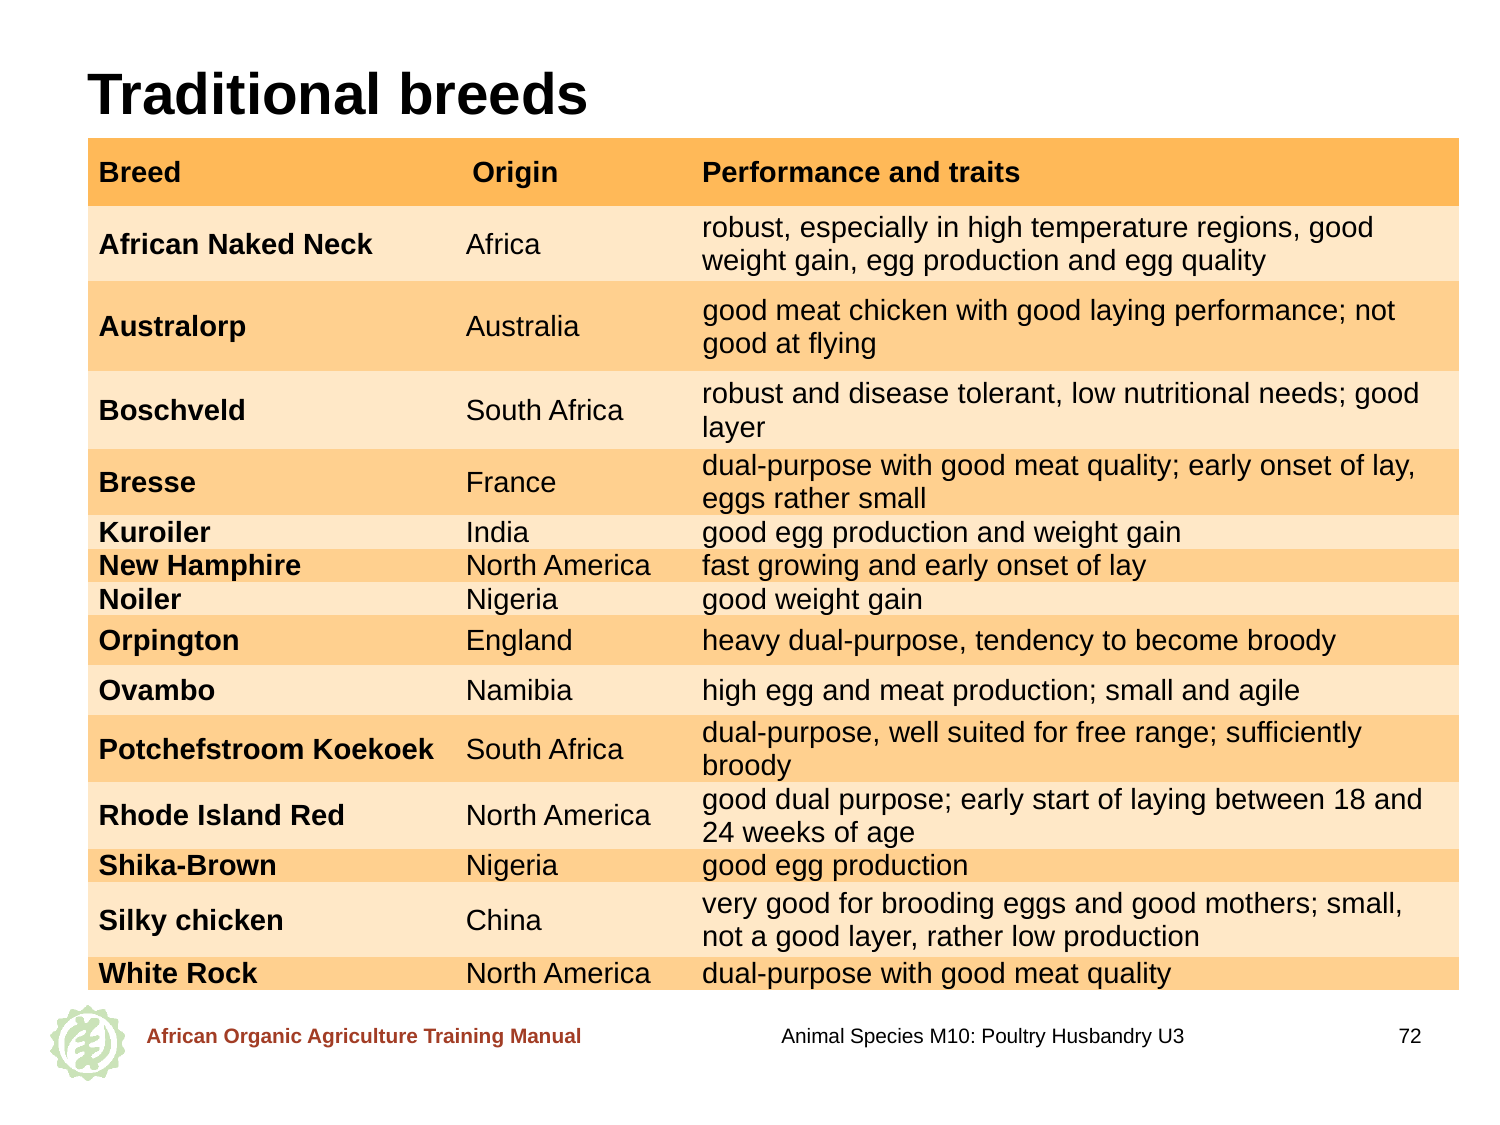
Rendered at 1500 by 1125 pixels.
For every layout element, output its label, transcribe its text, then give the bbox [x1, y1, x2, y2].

table_cell good egg production [691, 849, 1459, 882]
table_cell Africa [455, 206, 691, 281]
table_cell dual-purpose with good meat quality [691, 957, 1459, 990]
table_cell good dual purpose; early start of laying between 18 and 24 weeks of age [691, 782, 1459, 849]
table_cell South Africa [455, 715, 691, 782]
table_cell Orpington [88, 615, 455, 665]
table_cell France [455, 449, 691, 515]
table_cell South Africa [455, 371, 691, 449]
table_header Origin [455, 138, 691, 206]
table_cell fast growing and early onset of lay [691, 549, 1459, 582]
table_header Performance and traits [691, 138, 1459, 206]
table_cell Potchefstroom Koekoek [88, 715, 455, 782]
table_cell Bresse [88, 449, 455, 515]
table_cell New Hamphire [88, 549, 455, 582]
table_cell dual-purpose, well suited for free range; sufficiently broody [691, 715, 1459, 782]
table_cell North America [455, 782, 691, 849]
table_cell good weight gain [691, 582, 1459, 615]
table_cell India [455, 515, 691, 549]
table_cell robust and disease tolerant, low nutritional needs; good layer [691, 371, 1459, 449]
table_cell Nigeria [455, 849, 691, 882]
picture [50, 1005, 125, 1081]
table_cell Shika-Brown [88, 849, 455, 882]
table_cell heavy dual-purpose, tendency to become broody [691, 615, 1459, 665]
table_cell Ovambo [88, 665, 455, 715]
table_cell Kuroiler [88, 515, 455, 549]
table_cell Noiler [88, 582, 455, 615]
title Traditional breeds [87, 37, 1442, 153]
table_cell African Naked Neck [88, 206, 455, 281]
table_cell Australia [455, 281, 691, 371]
table_cell very good for brooding eggs and good mothers; small, not a good layer, rather low production [691, 882, 1459, 957]
table_cell good egg production and weight gain [691, 515, 1459, 549]
table_cell Nigeria [455, 582, 691, 615]
table_cell North America [455, 549, 691, 582]
table_cell Boschveld [88, 371, 455, 449]
table_cell White Rock [88, 957, 455, 990]
table_cell Rhode Island Red [88, 782, 455, 849]
table_cell Namibia [455, 665, 691, 715]
table_cell China [455, 882, 691, 957]
table_cell Silky chicken [88, 882, 455, 957]
table_cell good meat chicken with good laying performance; not good at flying [691, 281, 1459, 371]
table_cell Australorp [88, 281, 455, 371]
table_cell North America [455, 957, 691, 990]
table_cell robust, especially in high temperature regions, good weight gain, egg production and egg quality [691, 206, 1459, 281]
table_header Breed [88, 138, 455, 206]
table_cell England [455, 615, 691, 665]
table_cell high egg and meat production; small and agile [691, 665, 1459, 715]
table_cell dual-purpose with good meat quality; early onset of lay, eggs rather small [691, 449, 1459, 515]
